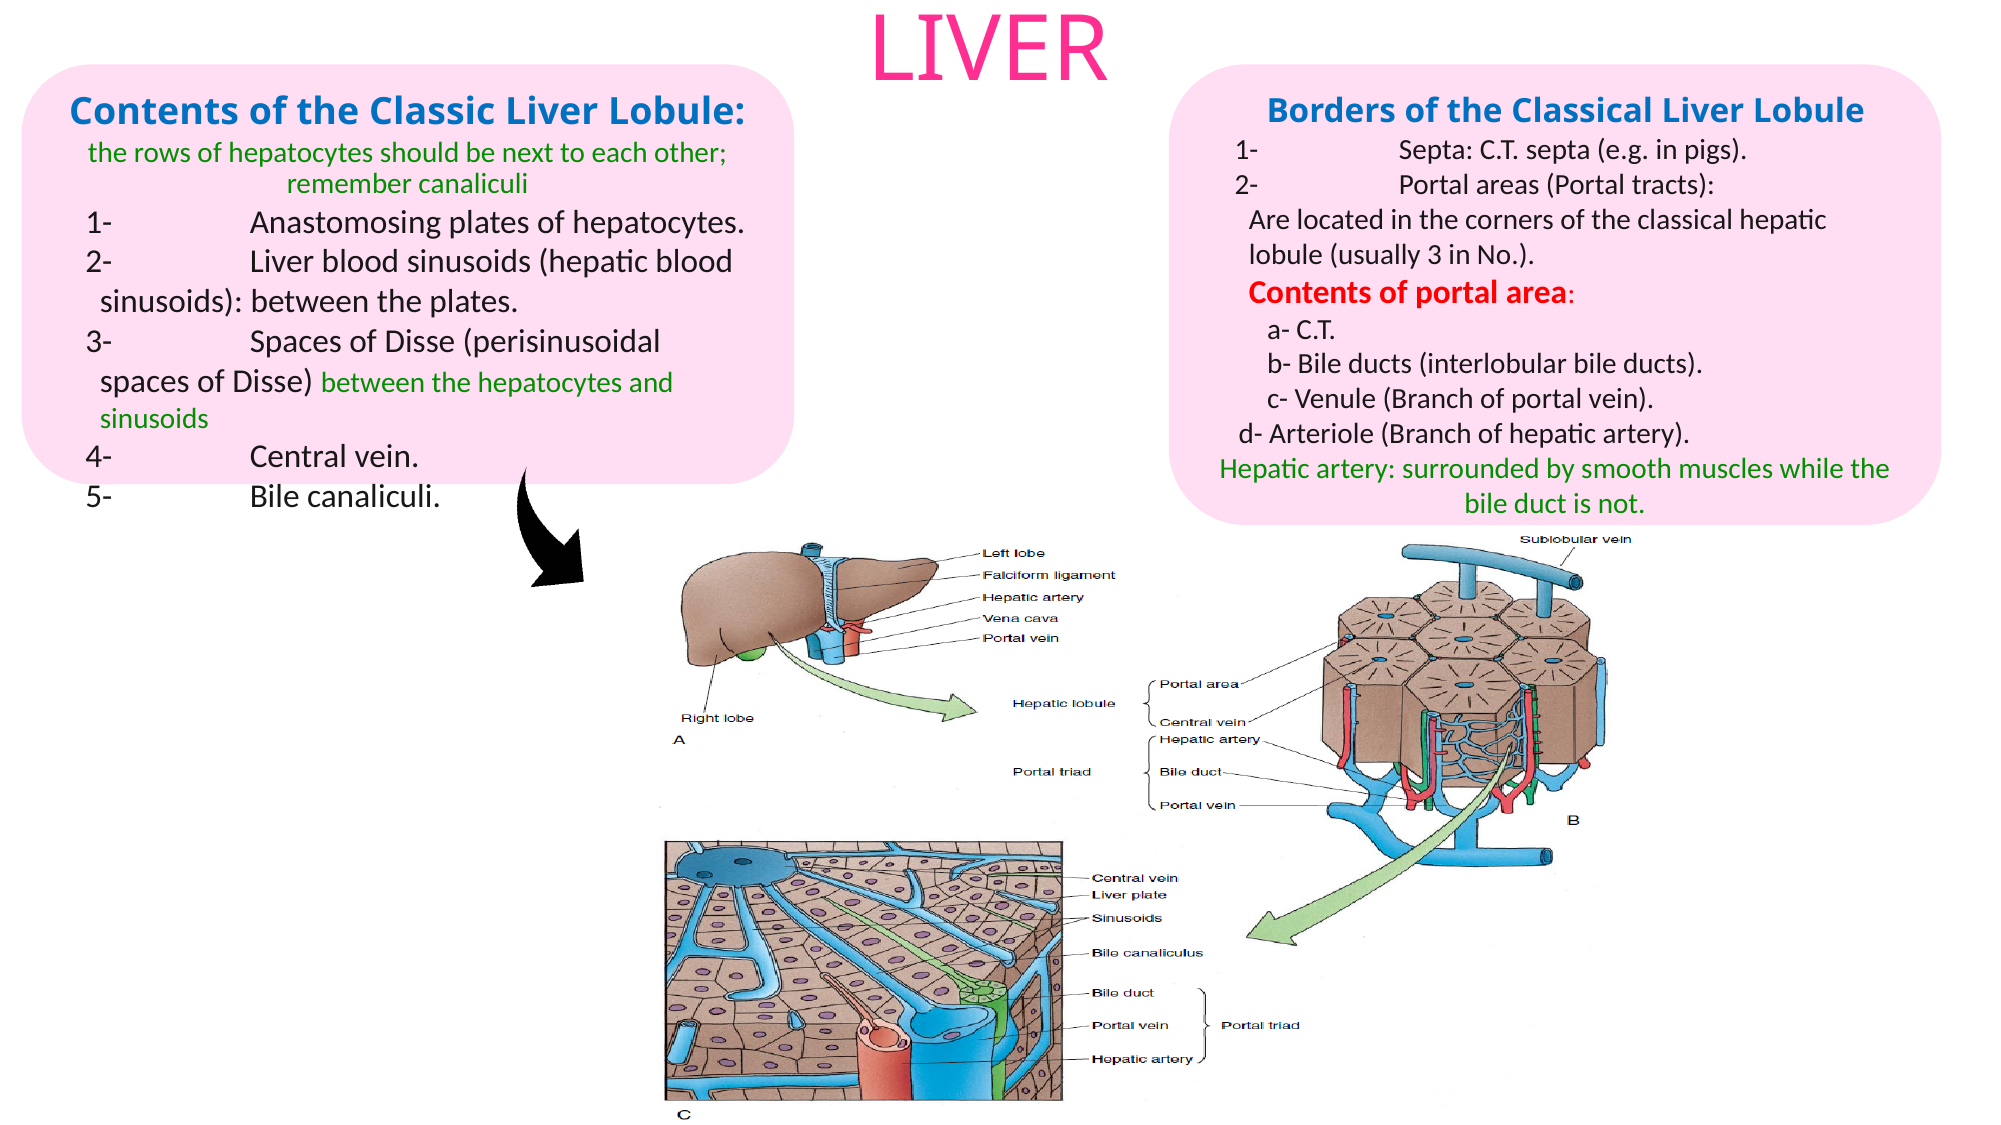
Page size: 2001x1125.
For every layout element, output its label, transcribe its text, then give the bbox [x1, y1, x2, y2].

text_box Borders of the Classical Liver Lobule 1- Septa: C.T. septa (e.g. in pigs). 2- Portal areas (Portal tracts): Are located in the corners of the classical hepatic lobule (usually 3 in No.). Contents of portal area: a- C.T. b- Bile ducts (interlobular bile ducts). c- Venule (Branch of portal vein). d- Arteriole (Branch of hepatic artery). Hepatic artery: surrounded by smooth muscles while the bile duct is not. [1167, 214, 1943, 527]
text_box Contents of the Classic Liver Lobule: the rows of hepatocytes should be next to each other; remember canaliculi 1- Anastomosing plates of hepatocytes. 2- Liver blood sinusoids (hepatic blood sinusoids): between the plates. 3- Spaces of Disse (perisinusoidal spaces of Disse) between the hepatocytes and sinusoids 4- Central vein. 5- Bile canaliculi. [20, 63, 796, 486]
title LIVER [852, 0, 2000, 214]
picture [465, 442, 1724, 1124]
